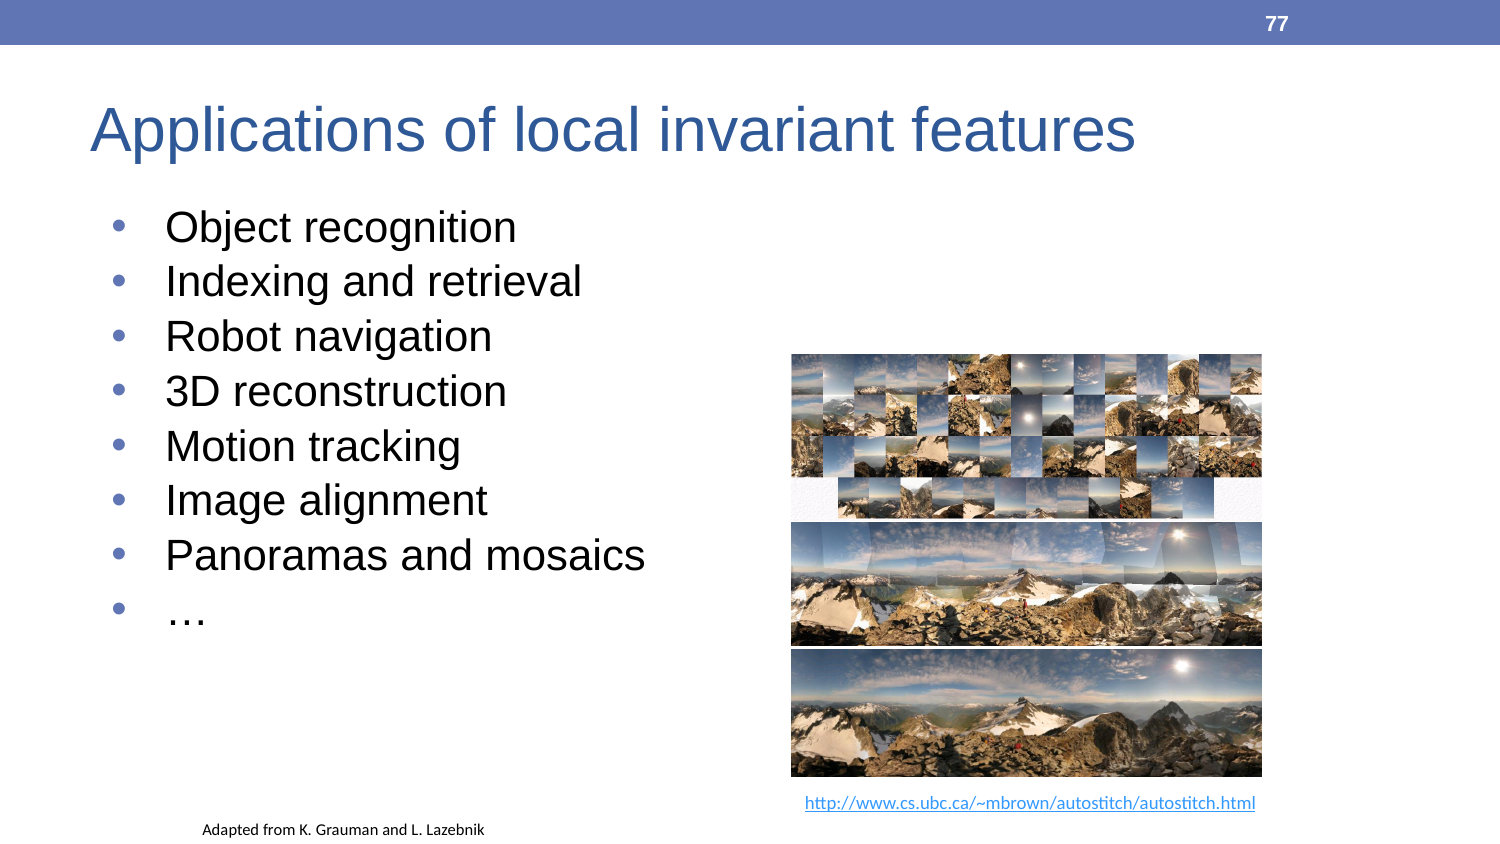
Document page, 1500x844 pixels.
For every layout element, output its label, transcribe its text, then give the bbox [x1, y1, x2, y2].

text_box Adapted from K. Grauman and L. Lazebnik [187, 811, 569, 844]
slide_number 77 [1250, 2, 1425, 43]
title Applications of local invariant features [75, 65, 1425, 188]
list Object recognition Indexing and retrieval Robot navigation 3D reconstruction Motion tracking Image alignment Panoramas and mosaics … [75, 196, 1425, 797]
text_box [785, 354, 1276, 822]
